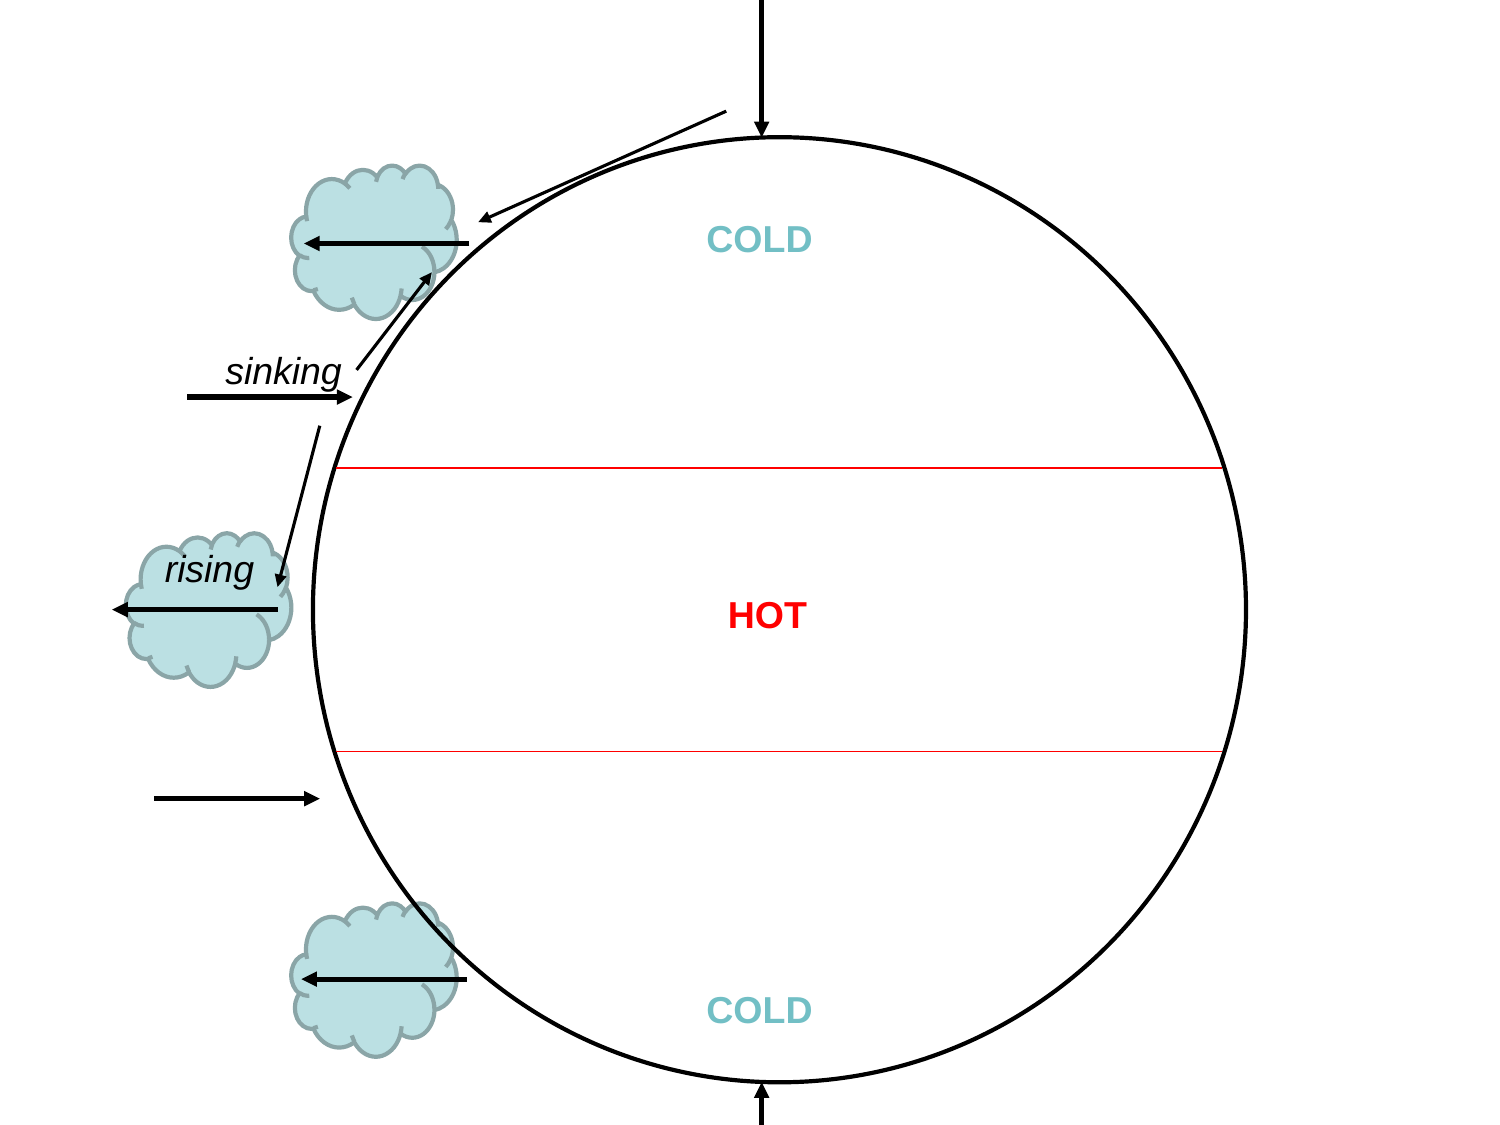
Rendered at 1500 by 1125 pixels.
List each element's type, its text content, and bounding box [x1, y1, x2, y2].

text_box [123, 540, 294, 690]
text_box [289, 163, 459, 312]
text_box [310, 135, 1249, 1085]
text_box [357, 272, 433, 371]
text_box rising [150, 537, 270, 597]
text_box [241, 531, 268, 537]
text_box COLD [691, 207, 828, 268]
text_box [214, 531, 240, 537]
text_box sinking [210, 340, 357, 400]
text_box [289, 901, 459, 1059]
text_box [277, 425, 320, 588]
text_box HOT [713, 583, 823, 644]
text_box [478, 110, 727, 223]
text_box COLD [691, 979, 828, 1039]
